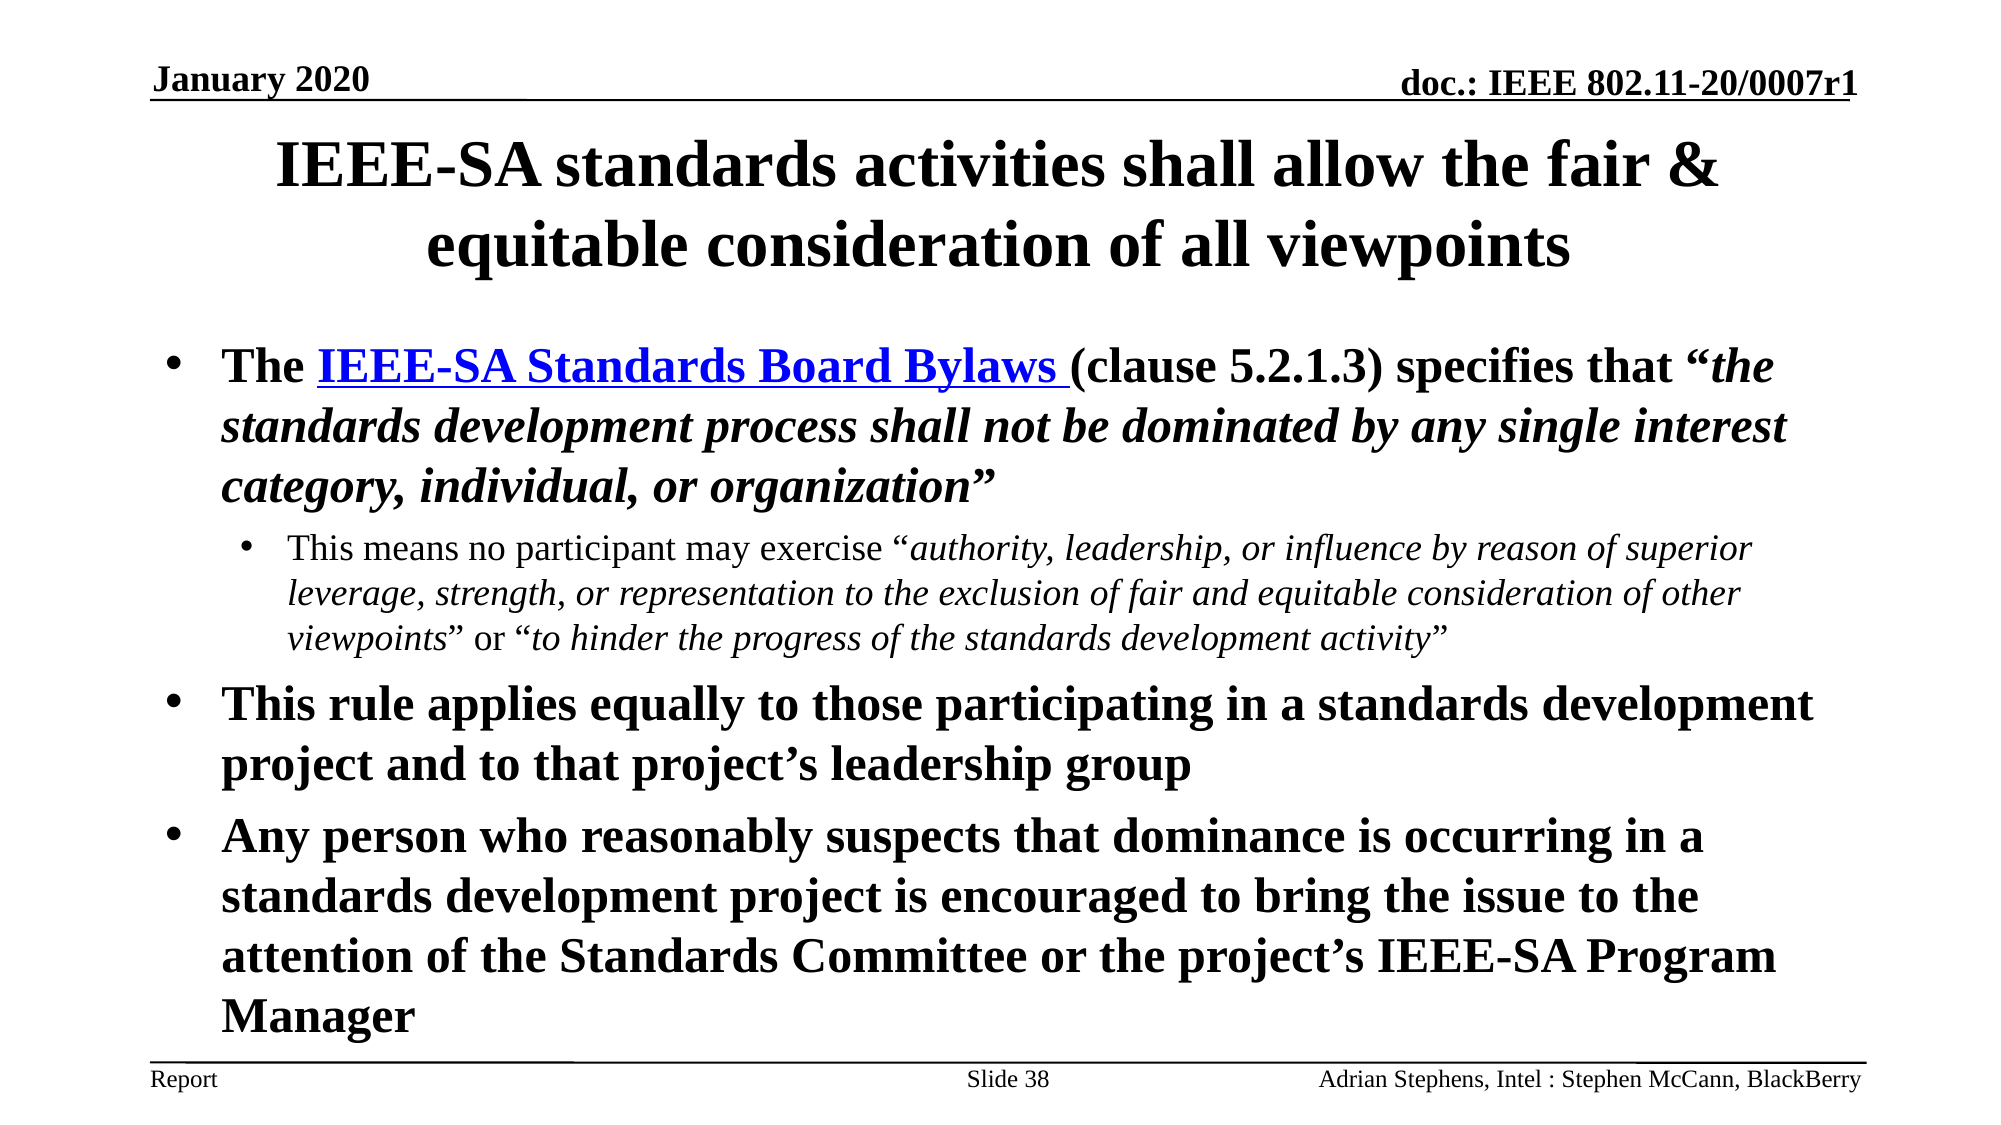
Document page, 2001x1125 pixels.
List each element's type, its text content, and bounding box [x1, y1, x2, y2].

list The IEEE-SA Standards Board Bylaws (clause 5.2.1.3) specifies that “the standards development process shall not be dominated by any single interest category, individual, or organization” This means no participant may exercise “authority, leadership, or influence by reason of superior leverage, strength, or representation to the exclusion of fair and equitable consideration of other viewpoints” or “to hinder the progress of the standards development activity” This rule applies equally to those participating in a standards development project and to that project’s leadership group Any person who reasonably suspects that dominance is occurring in a standards development project is encouraged to bring the issue to the attention of the Standards Committee or the project’s IEEE-SA Program Manager [149, 324, 1850, 1000]
footer Adrian Stephens, Intel : Stephen McCann, BlackBerry [1222, 1061, 1863, 1093]
title IEEE-SA standards activities shall allow the fair & equitable consideration of all viewpoints [149, 112, 1850, 288]
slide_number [152, 54, 563, 100]
slide_number Slide 38 [950, 1061, 1067, 1123]
